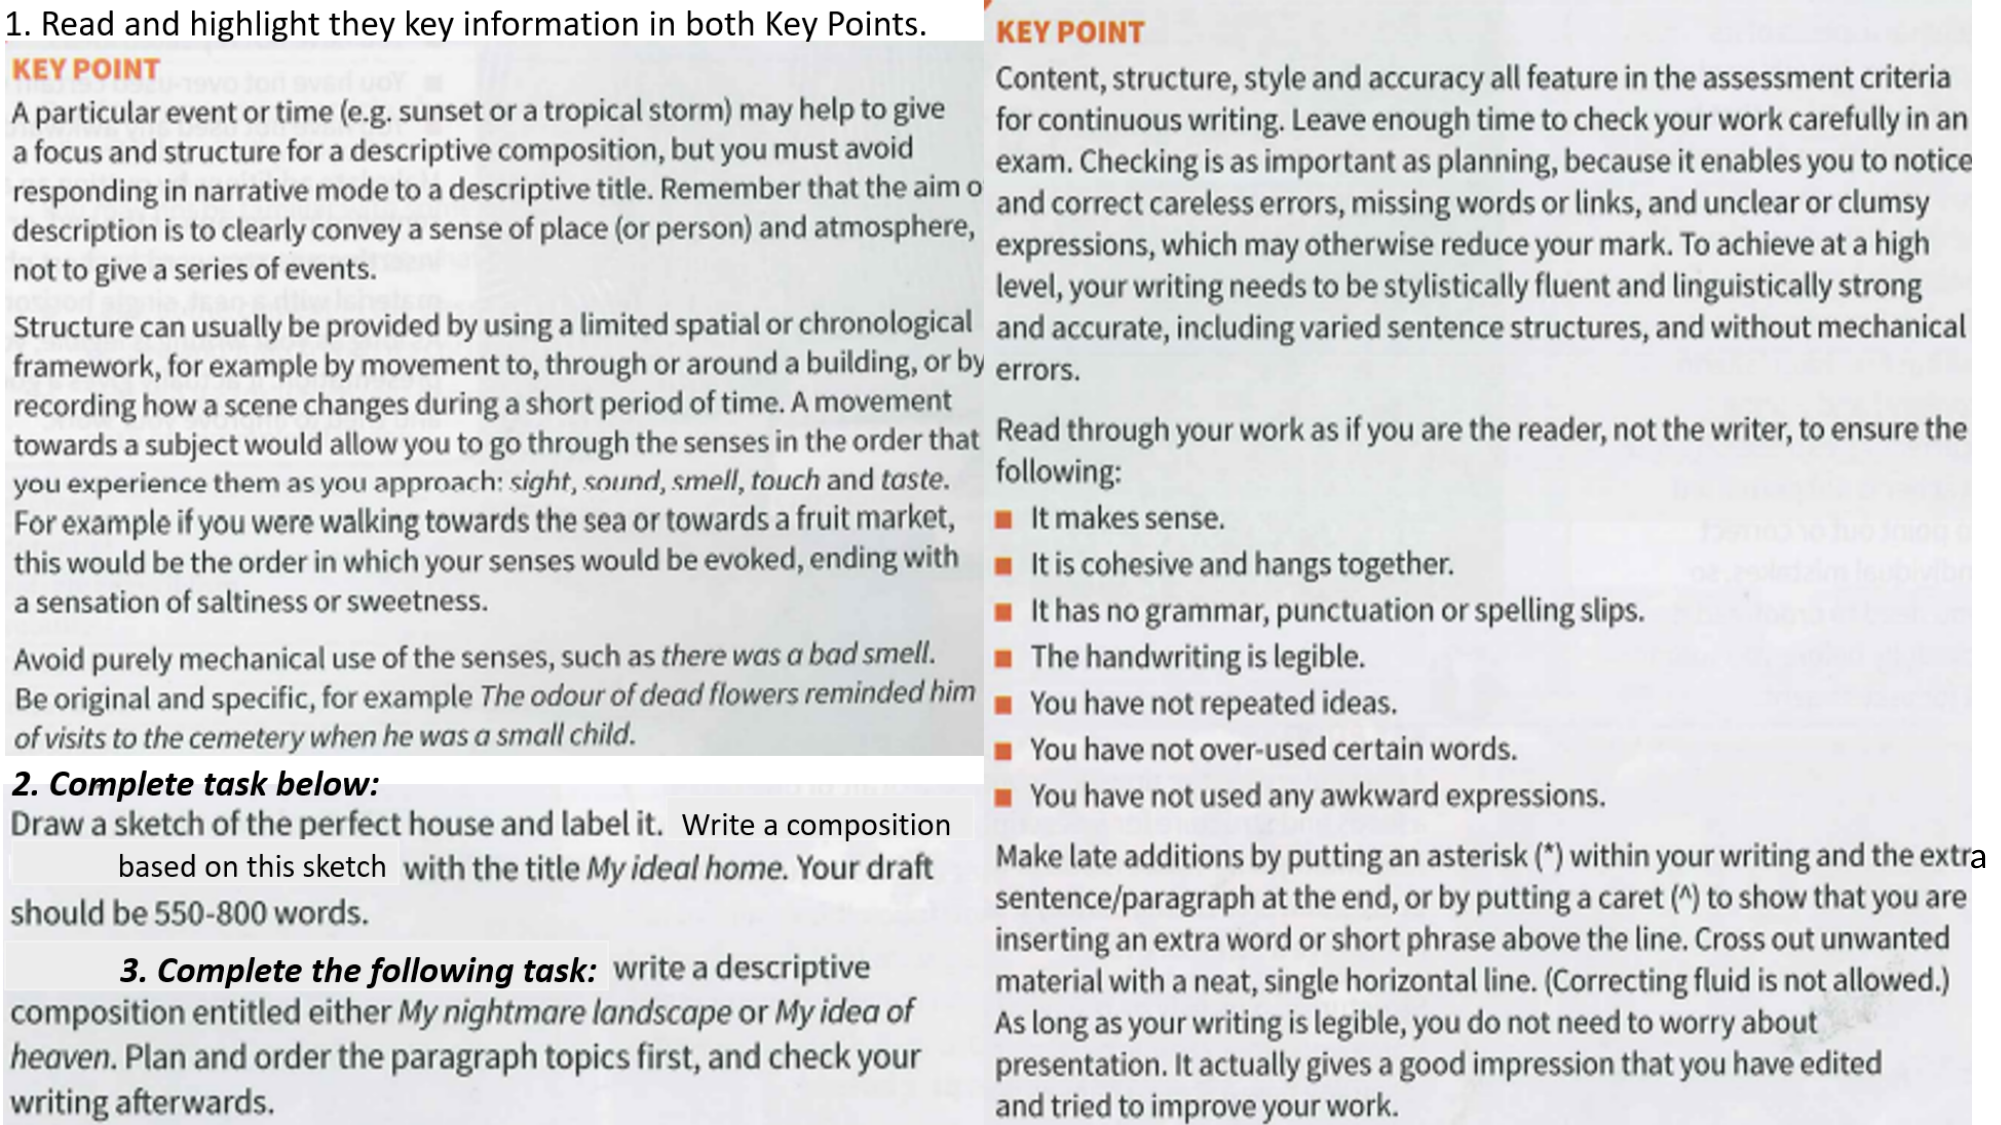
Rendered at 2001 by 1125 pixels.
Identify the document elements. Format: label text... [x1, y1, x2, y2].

picture [0, 0, 1972, 1125]
text_box a [1972, 823, 1977, 884]
